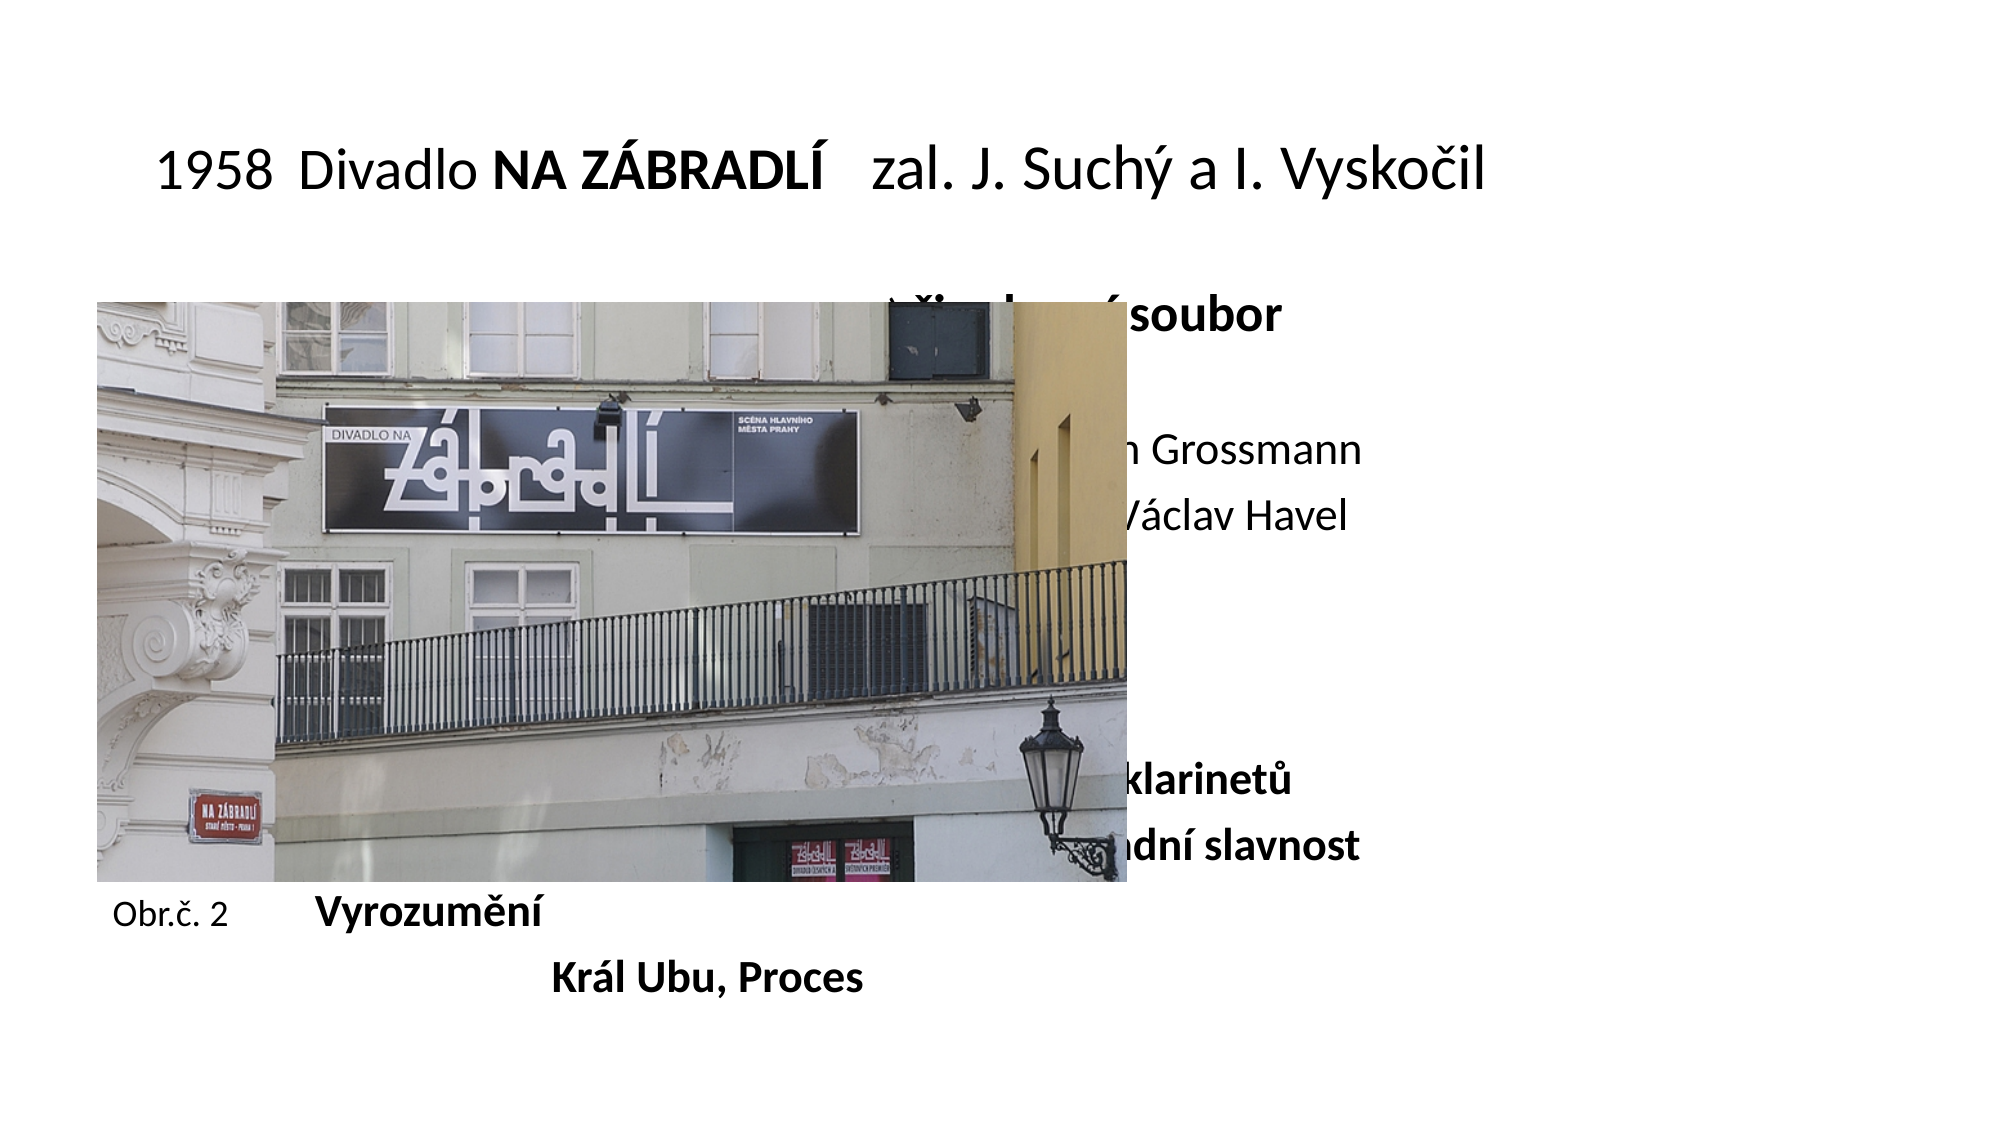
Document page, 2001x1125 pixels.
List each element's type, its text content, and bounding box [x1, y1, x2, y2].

list Divadlo NA ZÁBRADLÍ zal. J. Suchý a I. Vyskočil a) činoherní soubor osobnosti um. ved. Jan Grossmann dramaturg Václav Havel režisér Evald Schorm slavná představení Kdyby tisíc klarinetů Zahradní slavnost Vyrozumění Král Ubu, Proces [139, 126, 1863, 1014]
text_box Obr.č. 2 [97, 882, 374, 942]
picture [97, 302, 1127, 882]
